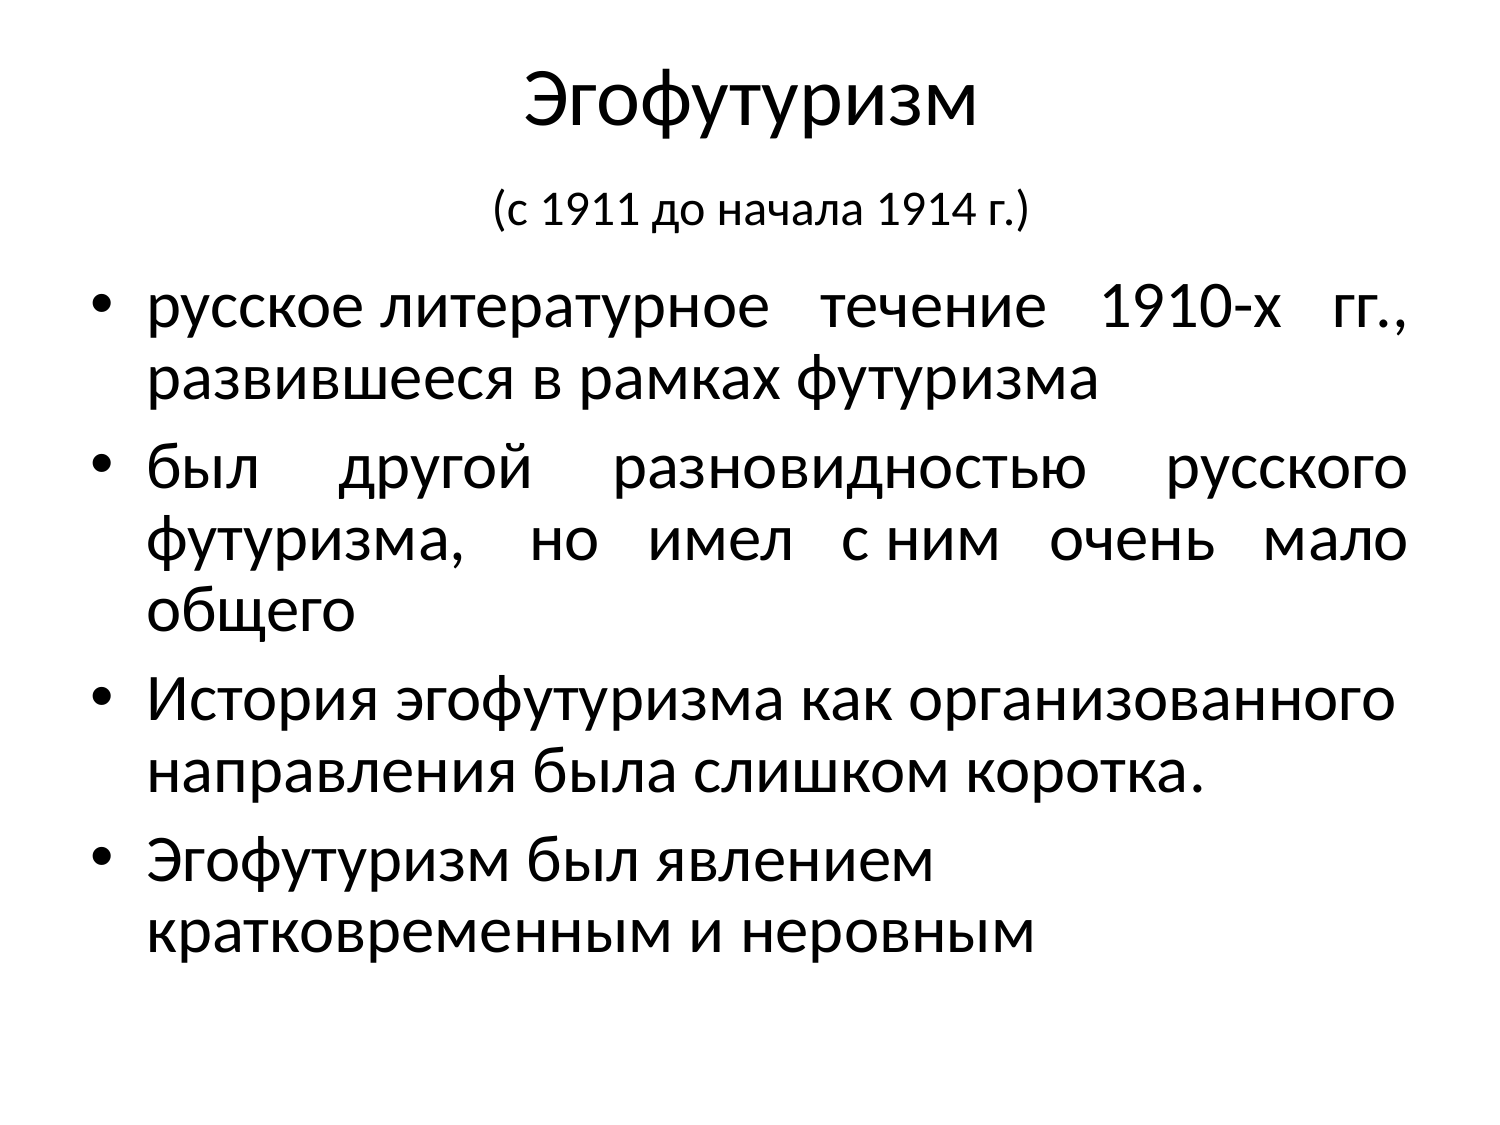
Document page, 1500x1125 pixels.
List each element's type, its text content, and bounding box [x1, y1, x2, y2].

title Эгофутуризм (с 1911 до начала 1914 г.) [76, 78, 1427, 266]
list русское литературное течение 1910-х гг., развившееся в рамках футуризма был другой разновидностью русского футуризма, но имел с ним очень мало общего История эгофутуризма как организованного направления была слишком коротка. Эгофутуризм был явлением кратковременным и неровным [75, 262, 1425, 1005]
